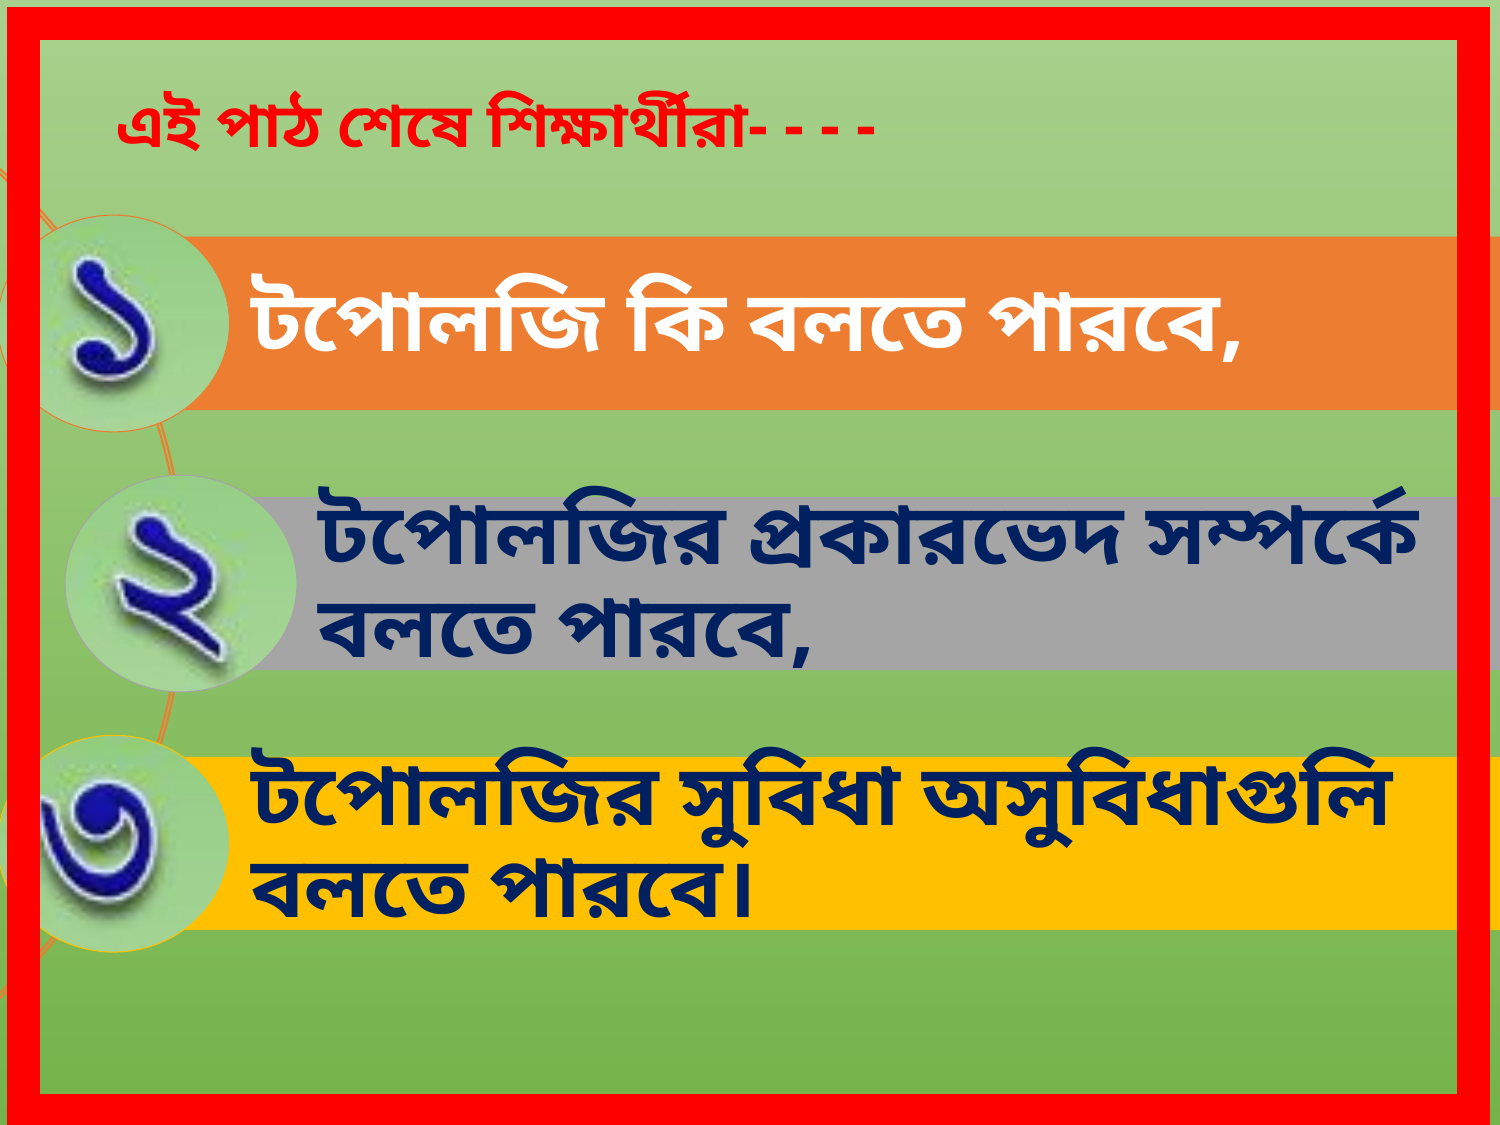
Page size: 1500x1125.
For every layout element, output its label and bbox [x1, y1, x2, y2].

text_box [0, 0, 1500, 1125]
